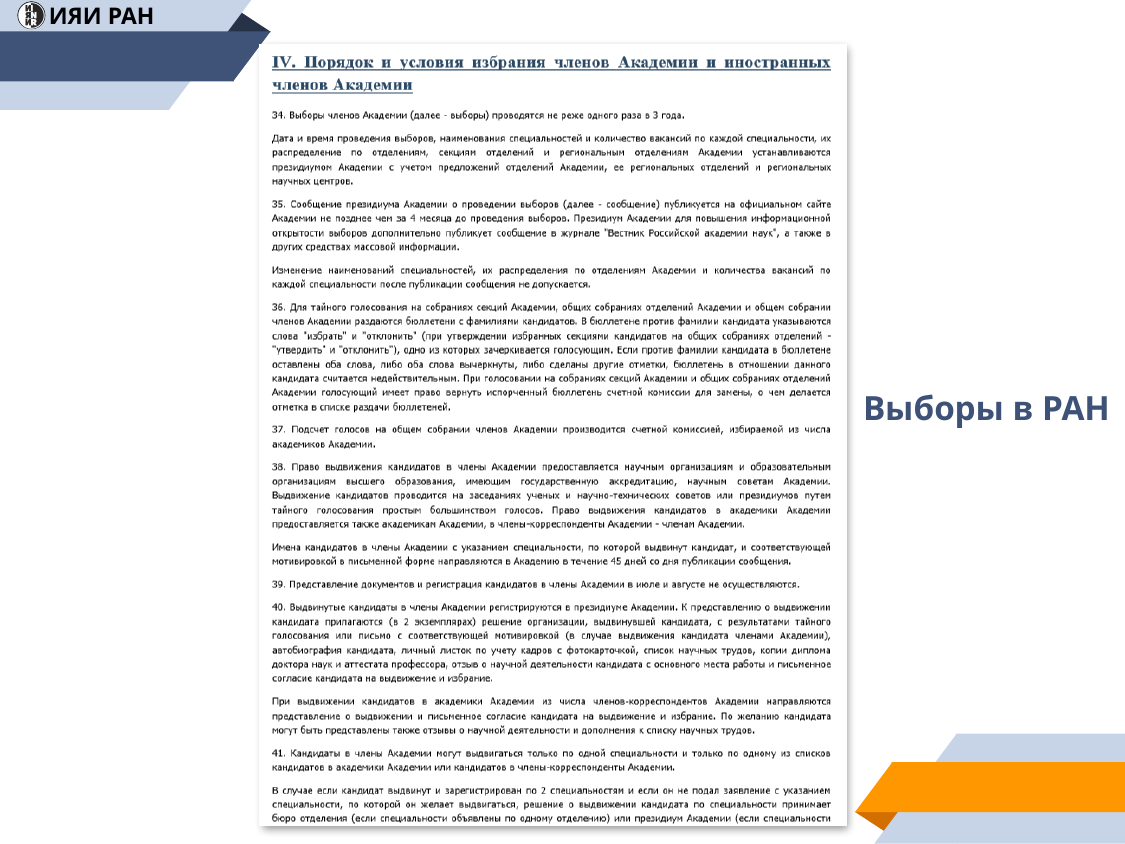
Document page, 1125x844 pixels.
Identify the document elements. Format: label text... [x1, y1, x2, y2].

text_box Выборы в РАН [851, 379, 1125, 435]
slide_number 11 [937, 760, 1121, 813]
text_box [16, 0, 179, 37]
picture [258, 44, 847, 826]
